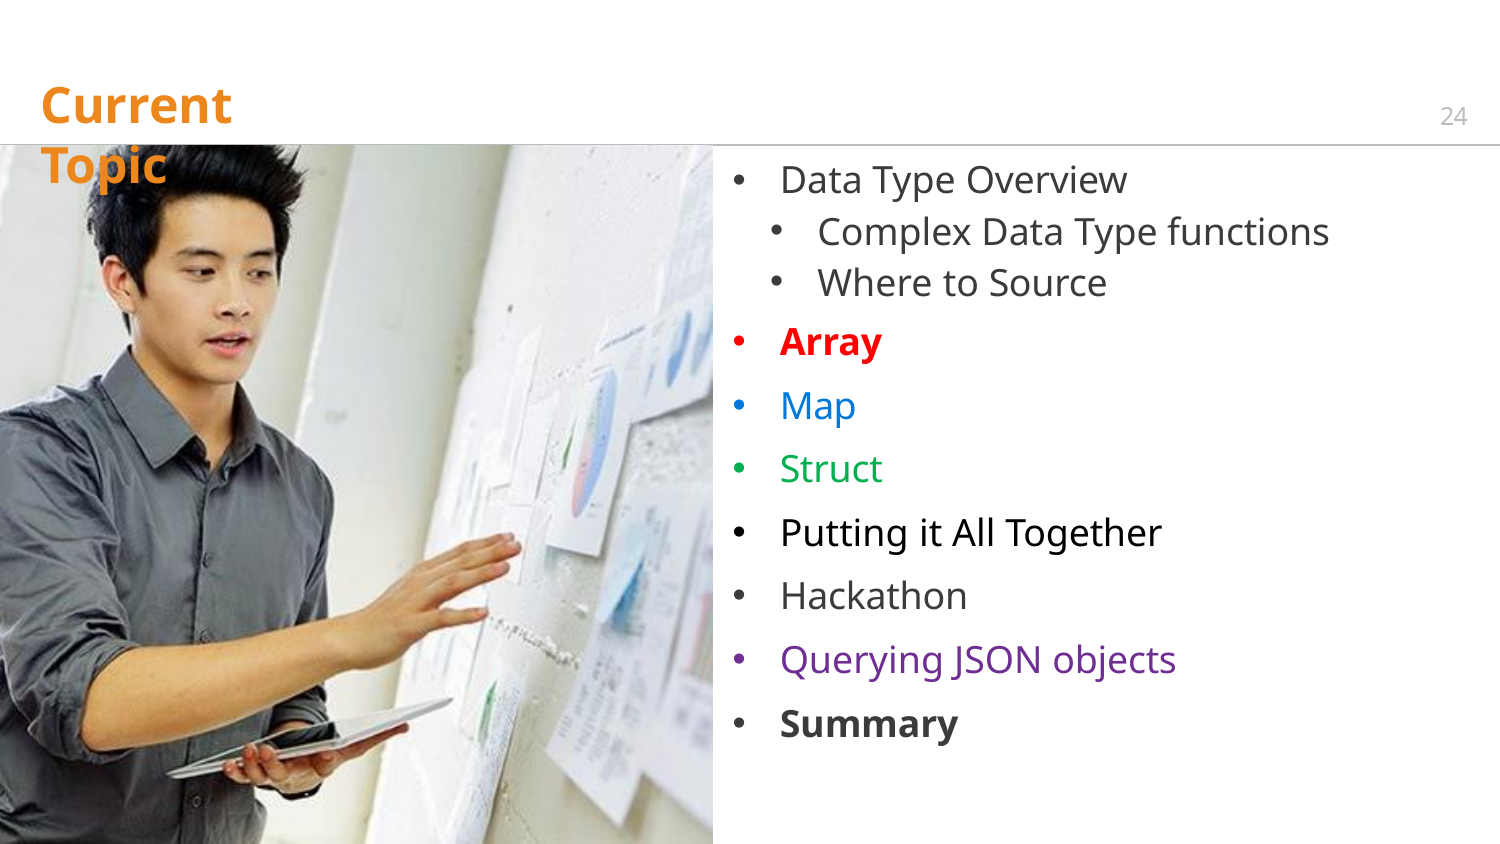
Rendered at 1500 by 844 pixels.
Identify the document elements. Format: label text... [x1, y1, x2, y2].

title Current Topic [38, 71, 365, 142]
text_box 24 [1437, 97, 1471, 130]
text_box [0, 144, 1500, 844]
